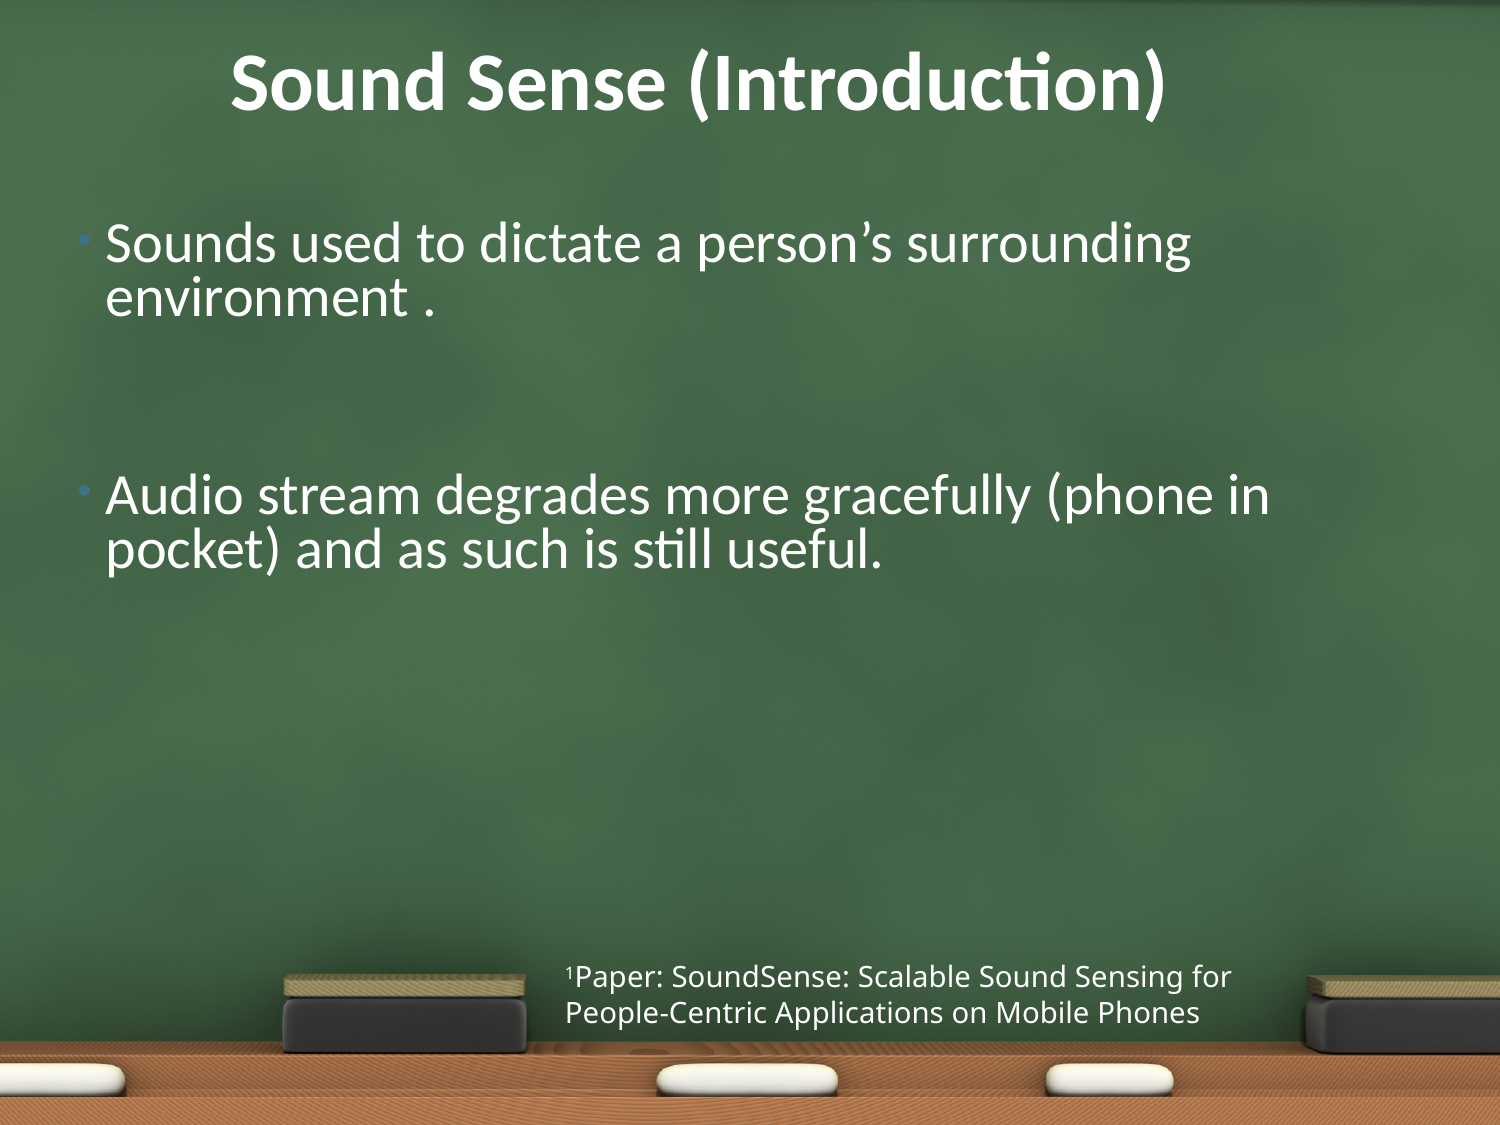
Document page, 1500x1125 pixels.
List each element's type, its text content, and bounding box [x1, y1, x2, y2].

picture [0, 0, 1500, 1125]
text_box 1Paper: SoundSense: Scalable Sound Sensing for People-Centric Applications on Mobile Phones [549, 949, 1288, 1038]
list Sounds used to dictate a person’s surrounding environment . Audio stream degrades more gracefully (phone in pocket) and as such is still useful. [62, 212, 1425, 900]
title Sound Sense (Introduction) [24, 24, 1375, 130]
